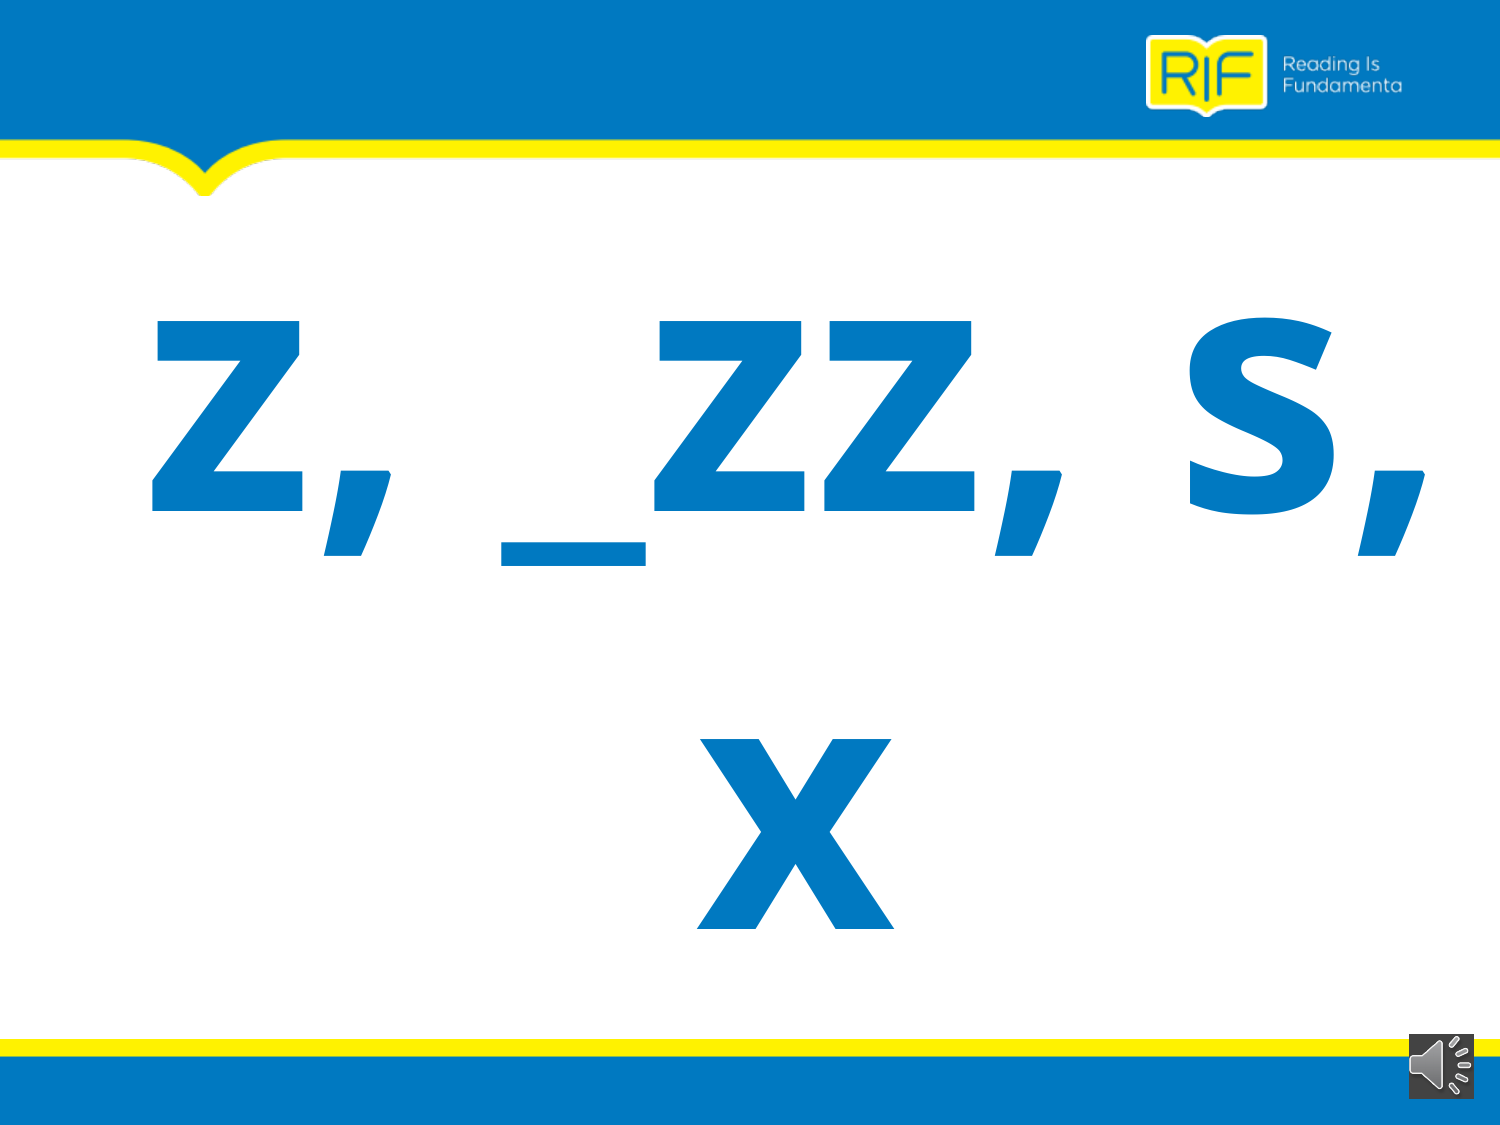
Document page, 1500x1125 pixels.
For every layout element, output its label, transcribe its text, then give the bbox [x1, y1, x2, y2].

picture [1408, 1033, 1476, 1101]
text_box z, _zz, s, x [120, 184, 1471, 979]
